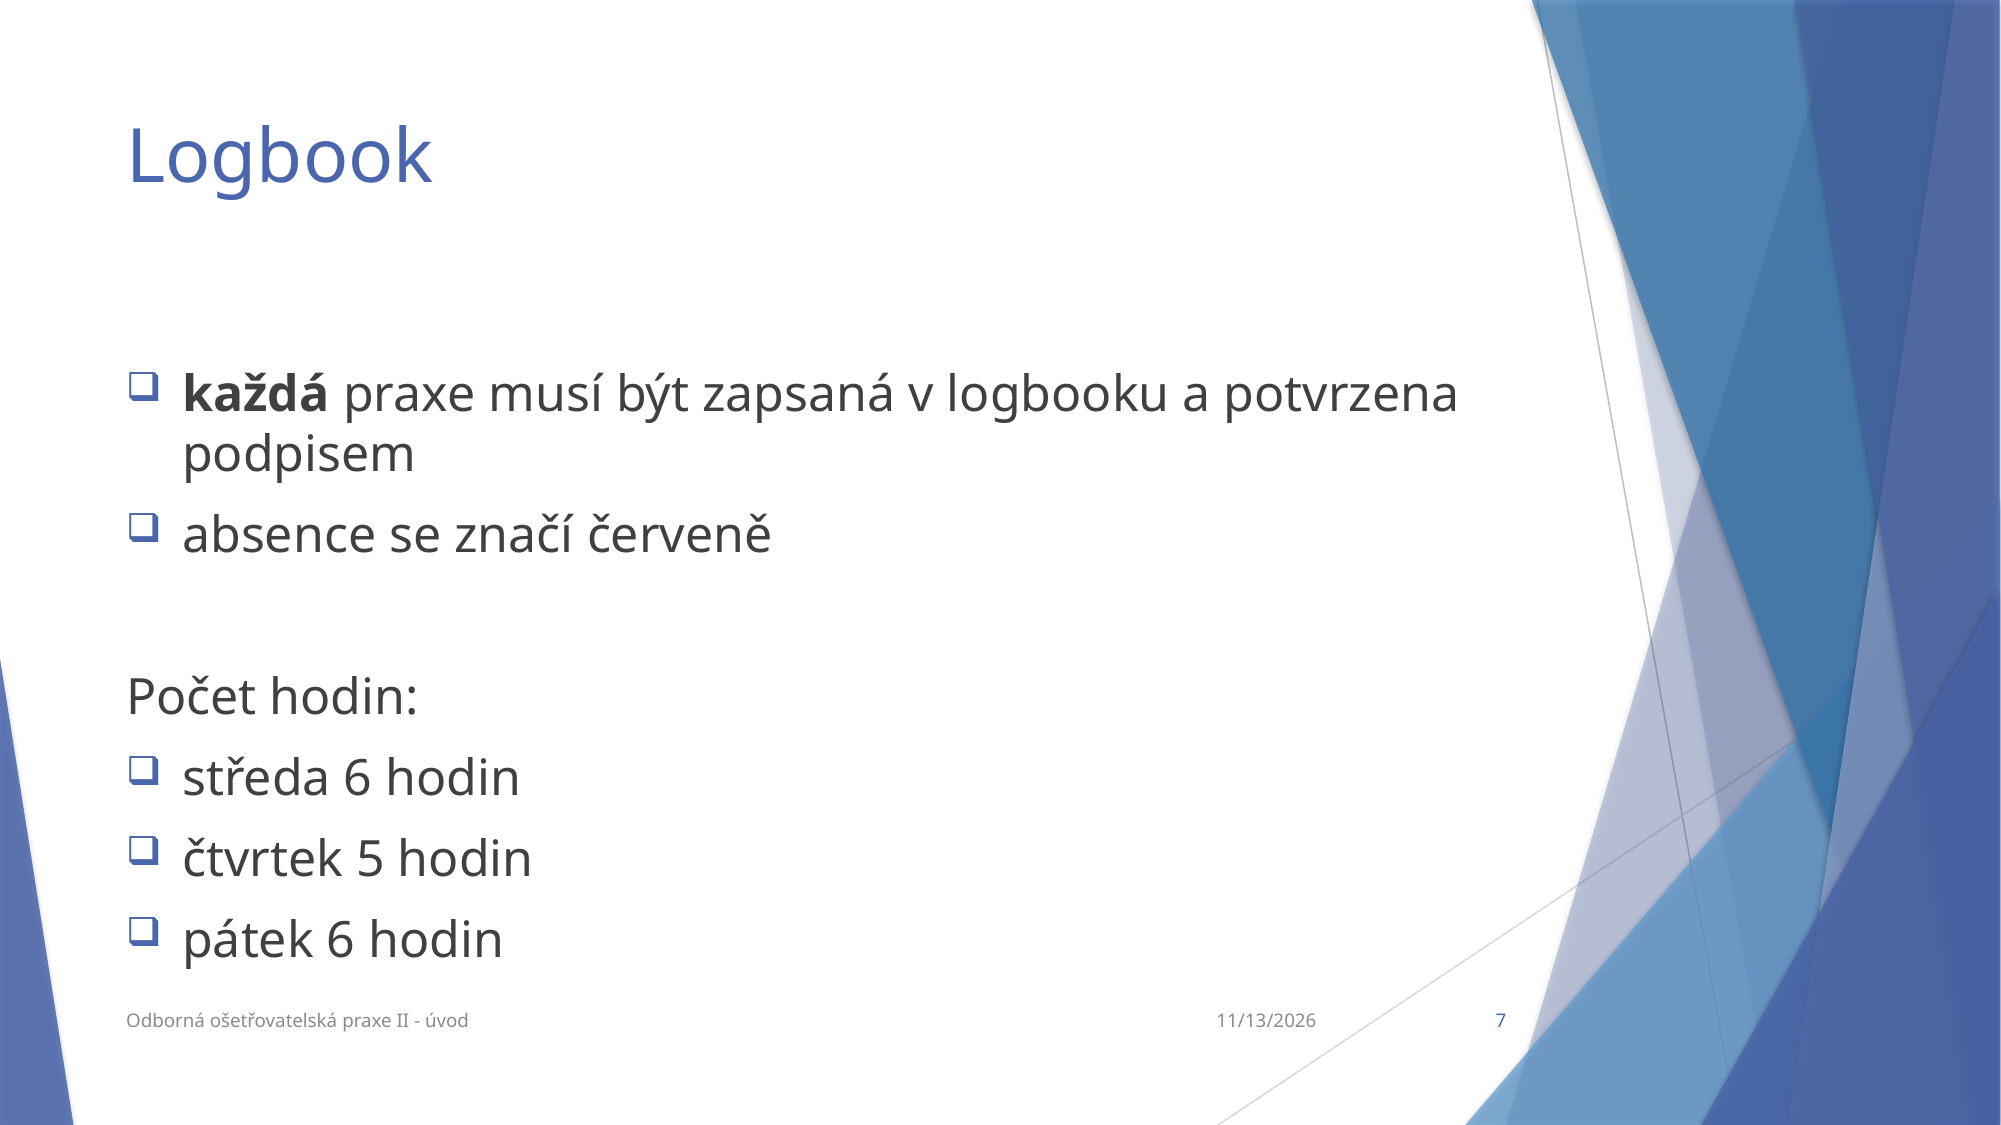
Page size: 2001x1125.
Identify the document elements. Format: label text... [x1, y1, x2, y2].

footer Odborná ošetřovatelská praxe II - úvod [111, 991, 1145, 1051]
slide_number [1181, 991, 1332, 1051]
title Logbook [111, 99, 1522, 317]
list každá praxe musí být zapsaná v logbooku a potvrzena podpisem absence se značí červeně Počet hodin: středa 6 hodin čtvrtek 5 hodin pátek 6 hodin [111, 354, 1522, 992]
slide_number 7 [1409, 991, 1522, 1051]
